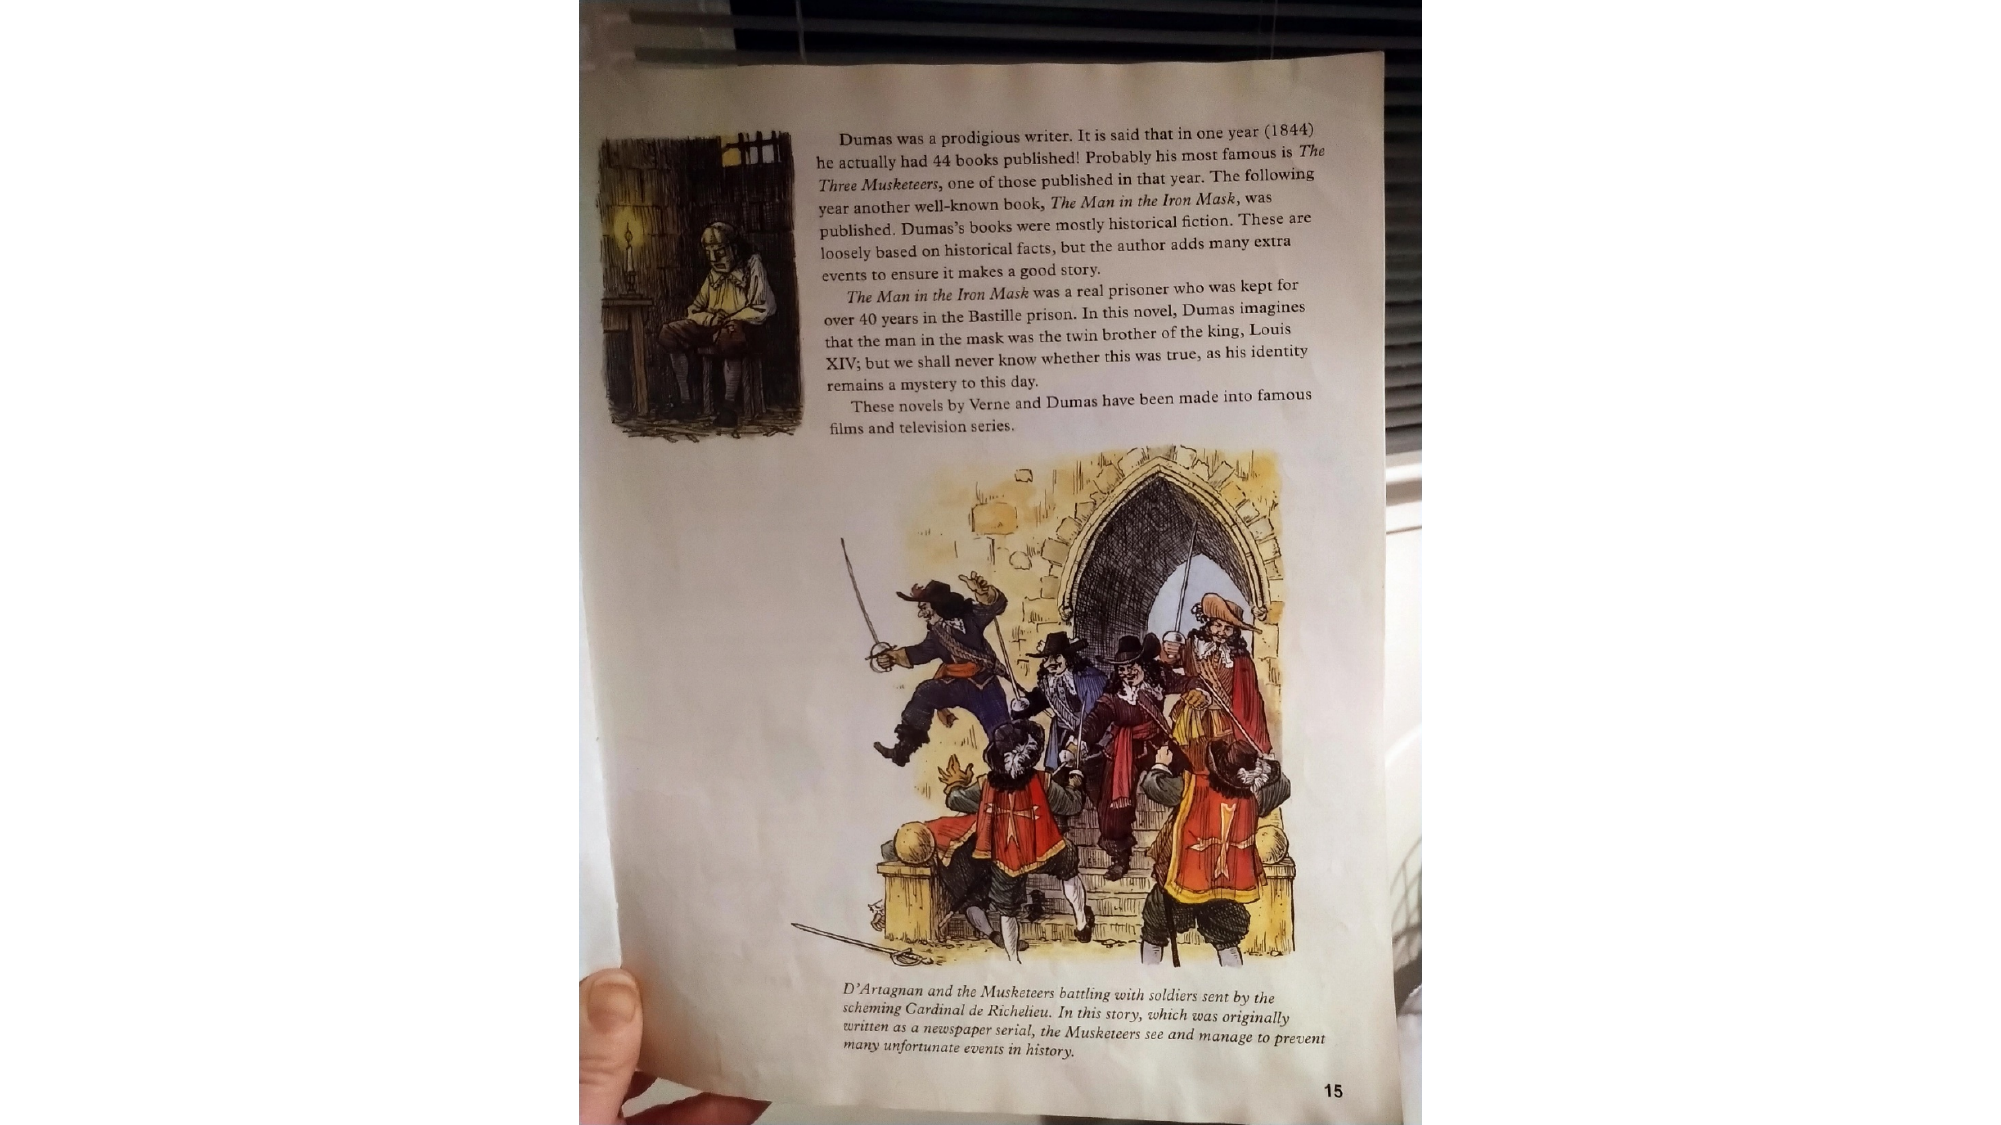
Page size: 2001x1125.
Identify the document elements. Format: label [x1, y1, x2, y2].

picture [437, 1, 1563, 1124]
